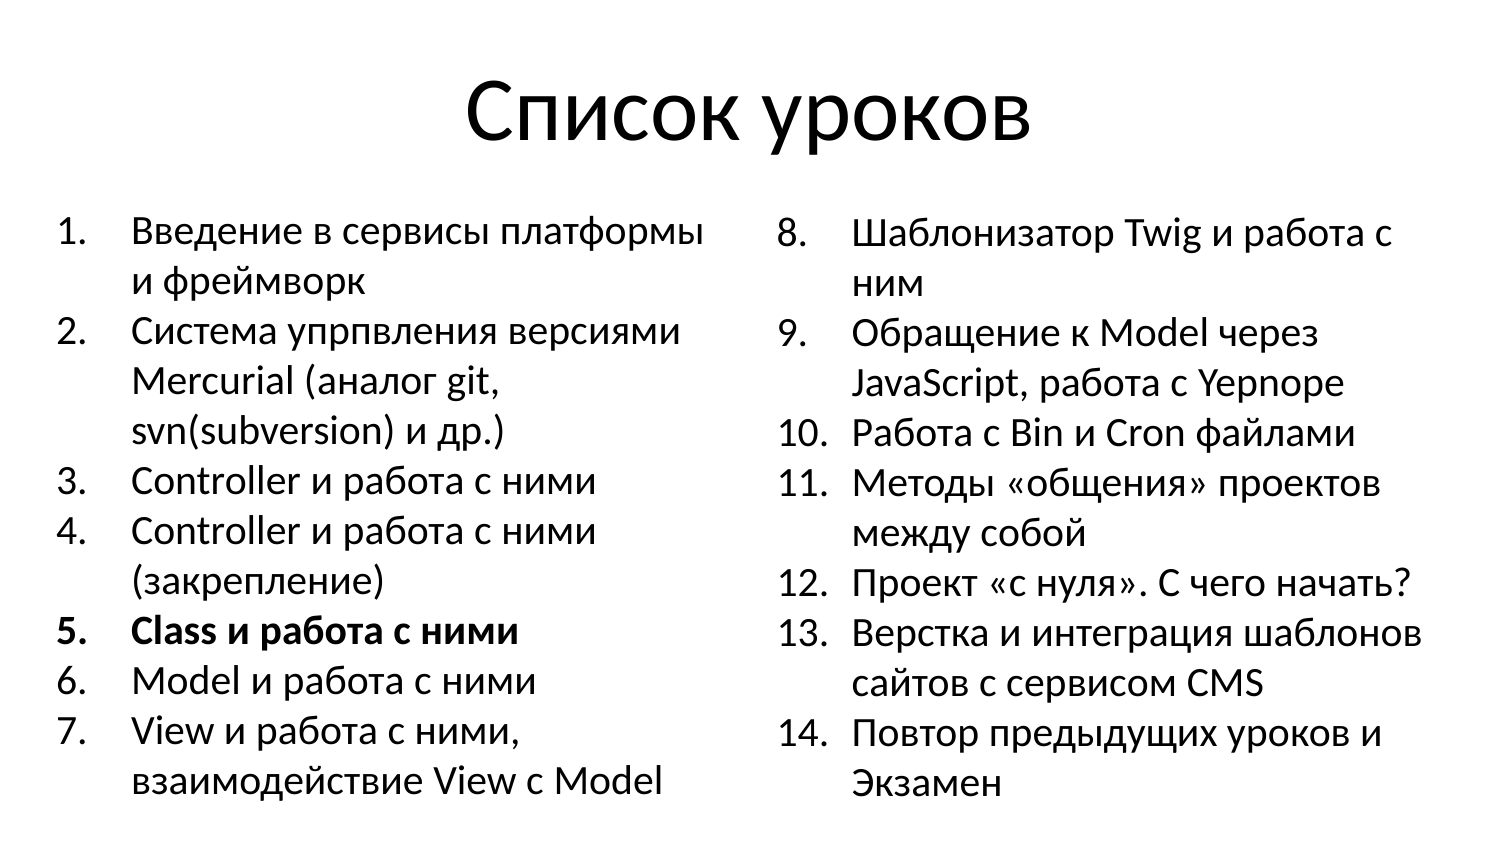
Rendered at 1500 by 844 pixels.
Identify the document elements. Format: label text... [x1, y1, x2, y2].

text_box Введение в сервисы платформы и фреймворк Система упрпвления версиями Mercurial (аналог git, svn(subversion) и др.) Controller и работа с ними Controller и работа с ними (закрепление) Class и работа с ними Model и работа с ними View и работа с ними, взаимодействие View с Model [41, 195, 739, 811]
text_box Шаблонизатор Twig и работа с ним Обращение к Model через JavaScript, работа с Yepnope Работа с Bin и Cron файлами Методы «общения» проектов между собой Проект «с нуля». С чего начать? Верстка и интеграция шаблонов сайтов с сервисом CMS Повтор предыдущих уроков и Экзамен [761, 197, 1459, 813]
title Список уроков [75, 33, 1425, 175]
